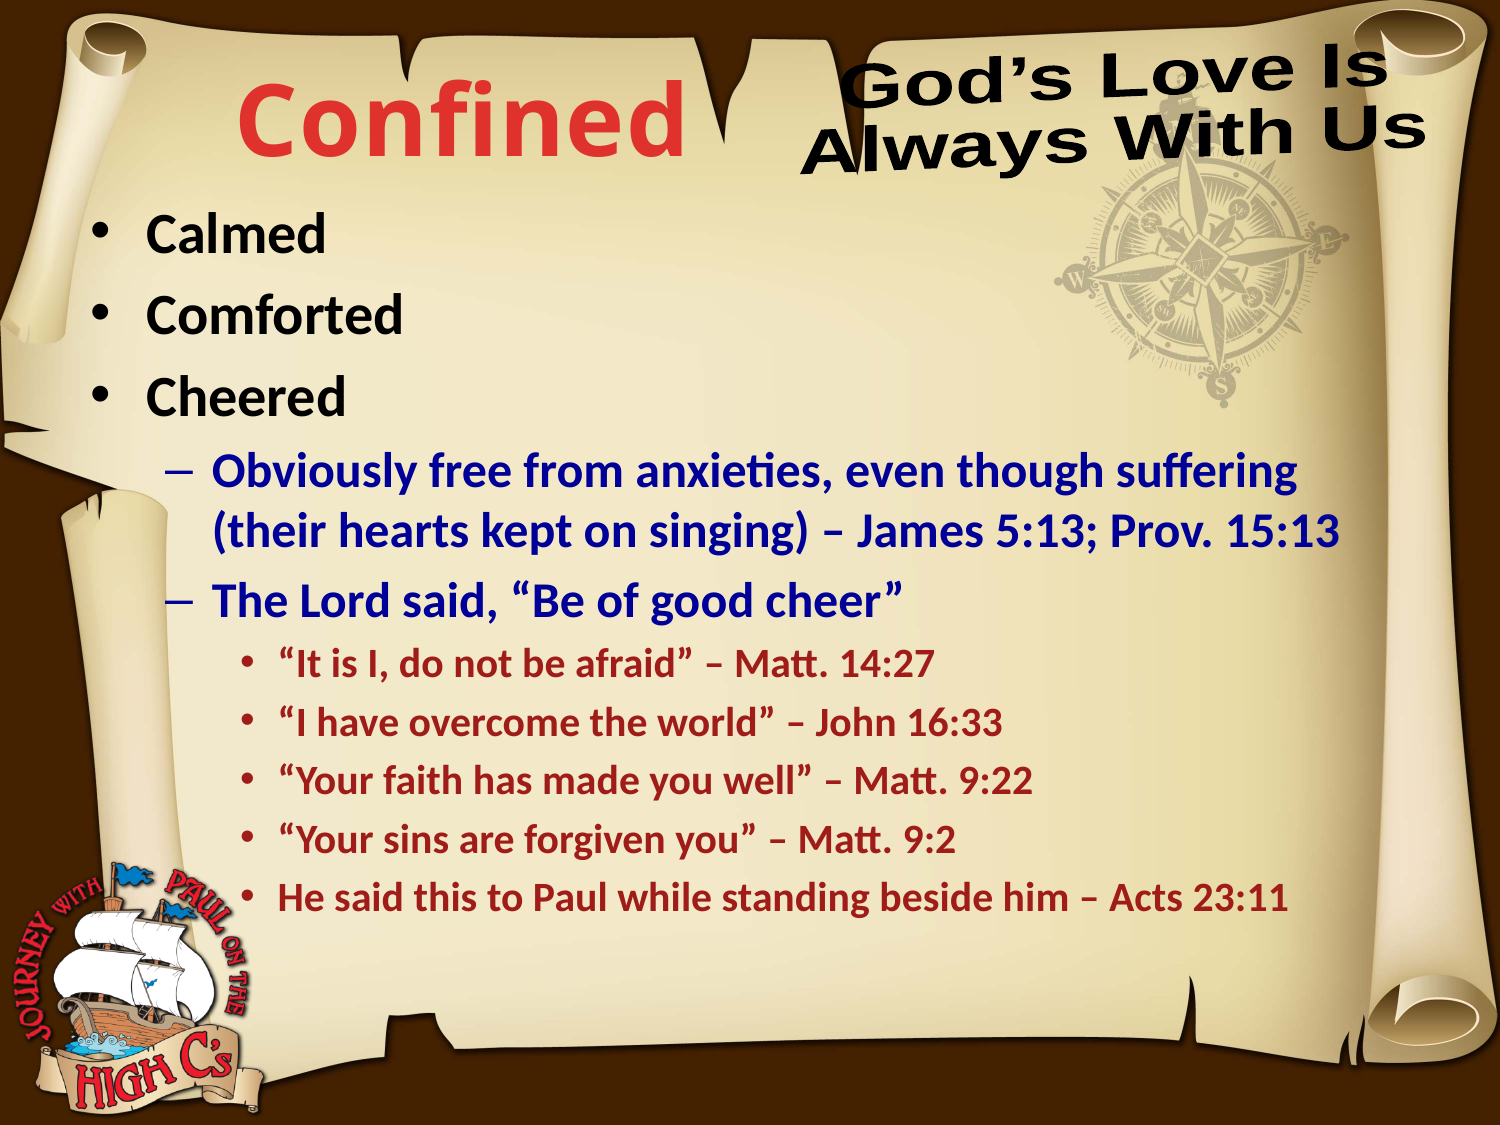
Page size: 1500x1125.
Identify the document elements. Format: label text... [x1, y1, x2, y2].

picture [0, 0, 1500, 1125]
list Calmed Comforted Cheered Obviously free from anxieties, even though suffering (their hearts kept on singing) – James 5:13; Prov. 15:13 The Lord said, “Be of good cheer” “It is I, do not be afraid” – Matt. 14:27 “I have overcome the world” – John 16:33 “Your faith has made you well” – Matt. 9:22 “Your sins are forgiven you” – Matt. 9:2 He said this to Paul while standing beside him – Acts 23:11 [75, 187, 1425, 1063]
text_box Confined [219, 48, 705, 184]
